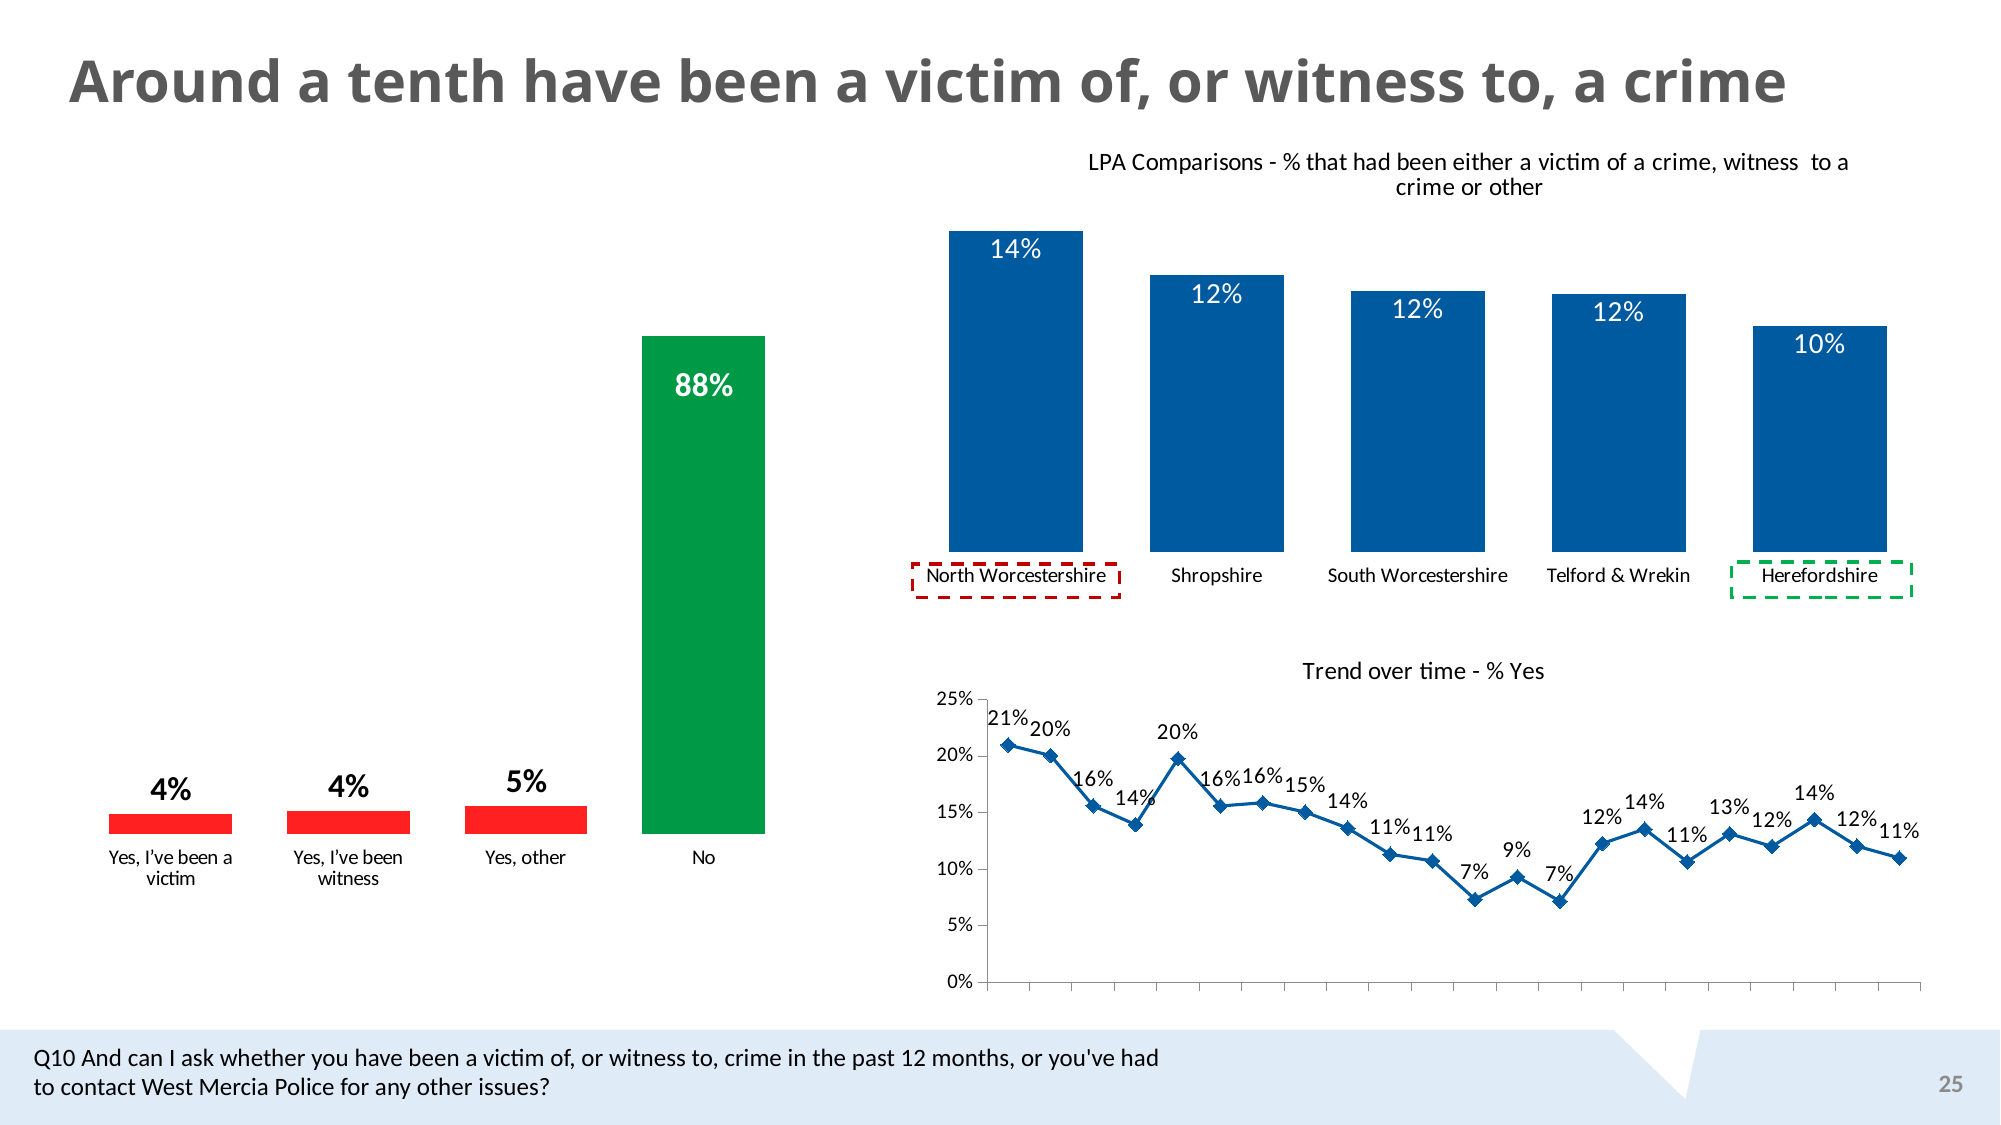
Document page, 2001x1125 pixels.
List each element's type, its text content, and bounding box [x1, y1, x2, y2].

text_box Around a tenth have been a victim of, or witness to, a crime [54, 26, 1979, 143]
chart [66, 256, 794, 920]
slide_number 25 [1893, 1052, 1979, 1112]
text_box Q10 And can I ask whether you have been a victim of, or witness to, crime in the past 12 months, or you've had to contact West Mercia Police for any other issues? [18, 1033, 1191, 1109]
chart [914, 142, 1934, 620]
chart [901, 645, 1922, 1018]
